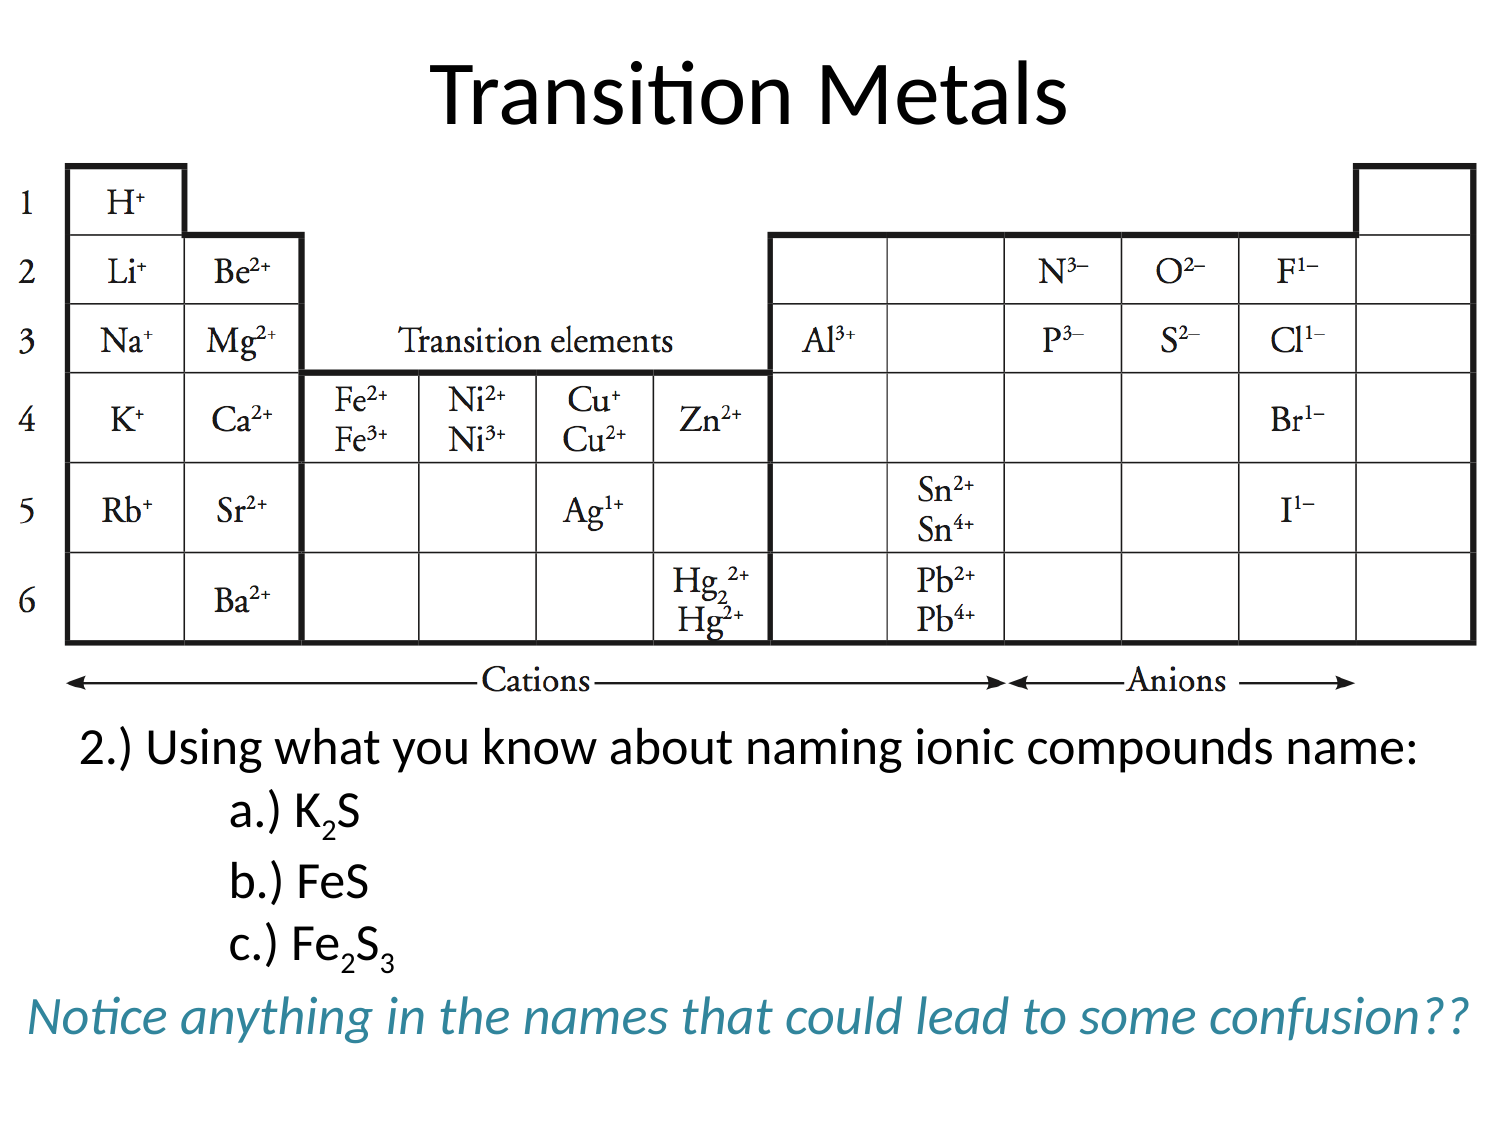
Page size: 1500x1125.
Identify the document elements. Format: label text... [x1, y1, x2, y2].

title Transition Metals [75, 0, 1425, 146]
text_box 2.) Using what you know about naming ionic compounds name: a.) K2S b.) FeS c.) Fe2S3 [63, 720, 1436, 972]
text_box Notice anything in the names that could lead to some confusion?? [11, 972, 1489, 1053]
picture [0, 147, 1500, 712]
